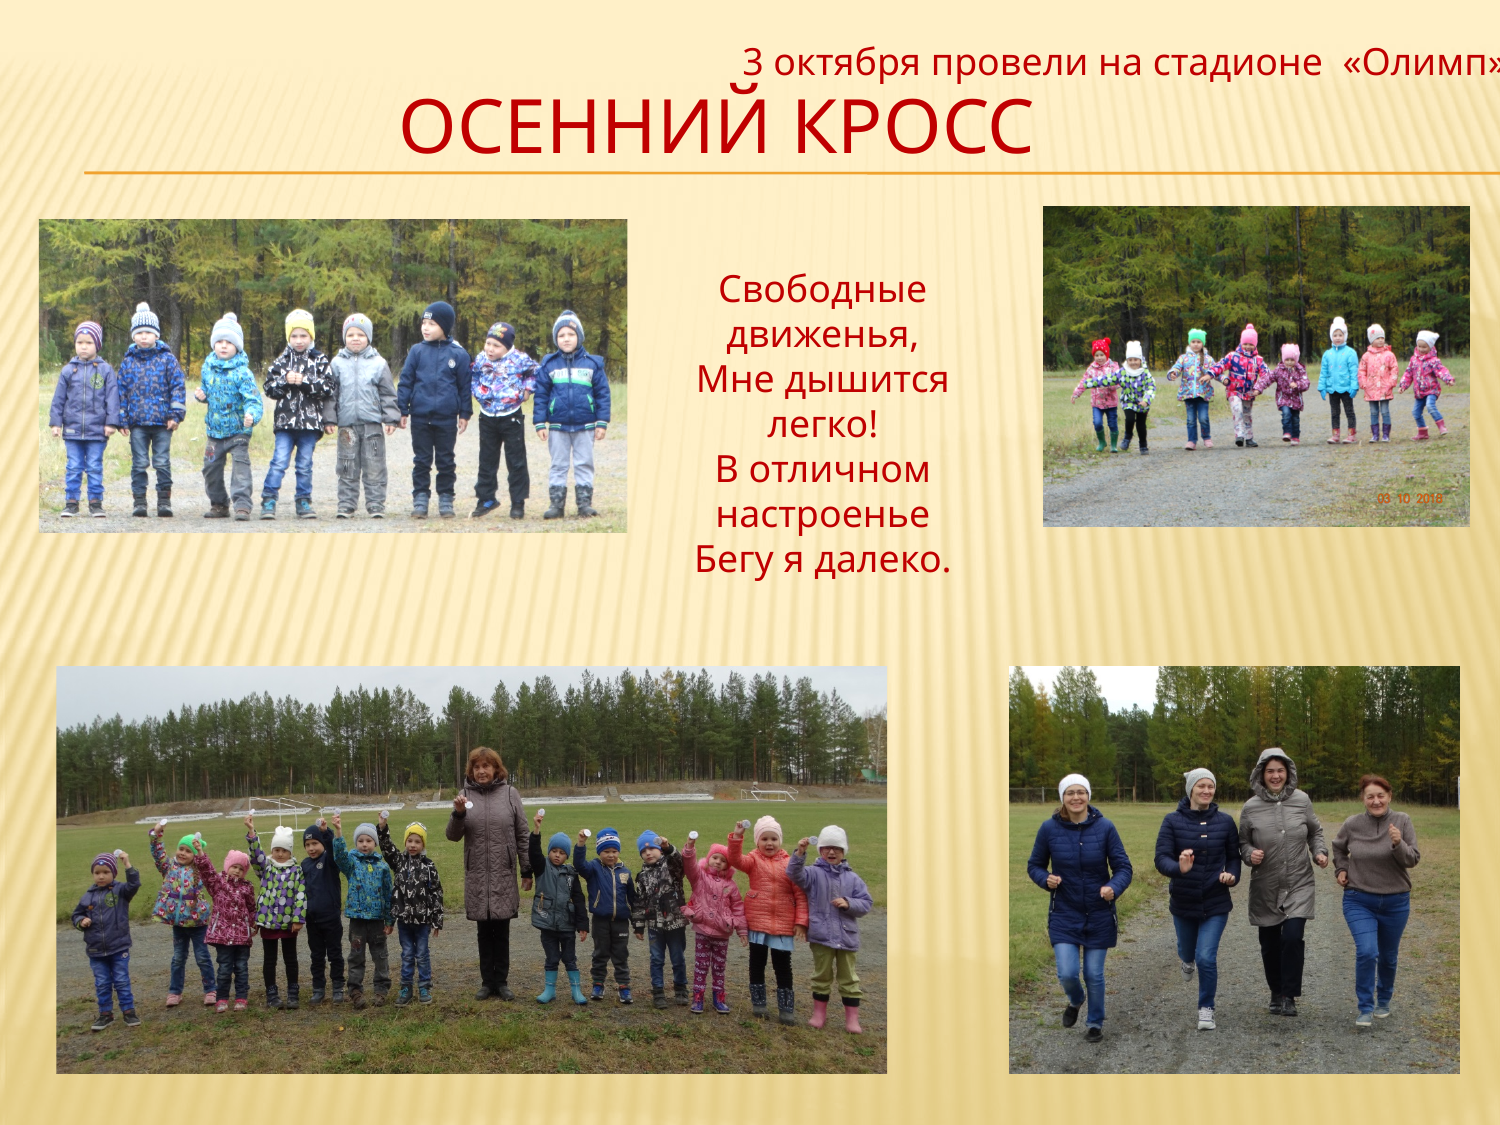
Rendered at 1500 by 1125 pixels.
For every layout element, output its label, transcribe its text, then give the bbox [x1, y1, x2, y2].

picture [1043, 206, 1471, 527]
picture [1008, 666, 1461, 1074]
picture [56, 666, 888, 1074]
title Осенний кросс [383, 54, 1500, 193]
picture [38, 219, 628, 534]
text_box 3 октября провели на стадионе «Олимп» [727, 30, 1500, 91]
text_box Свободные движенья, Мне дышится легко! В отличном настроенье Бегу я далеко. [621, 257, 1025, 588]
